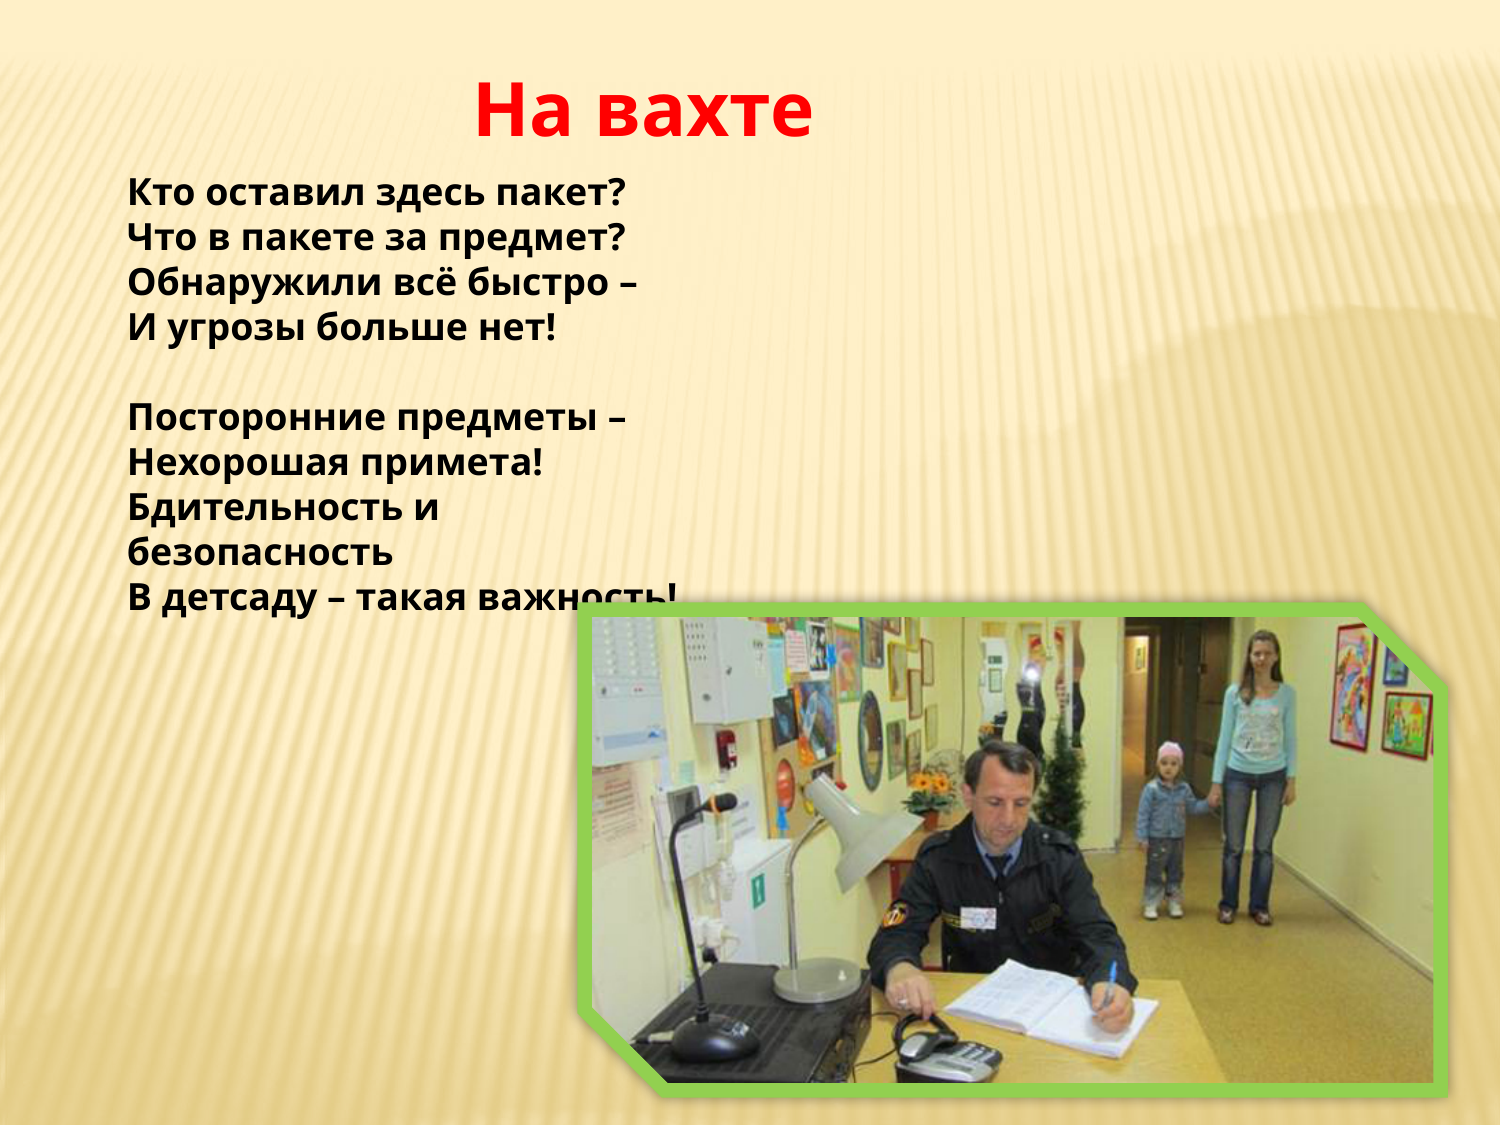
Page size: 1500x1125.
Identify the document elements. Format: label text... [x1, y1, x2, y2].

picture [584, 609, 1441, 1091]
text_box Кто оставил здесь пакет? Что в пакете за предмет? Обнаружили всё быстро – И угрозы больше нет! Посторонние предметы – Нехорошая примета! Бдительность и безопасность В детсаду – такая важность! [112, 160, 707, 671]
text_box На вахте [242, 54, 1046, 160]
